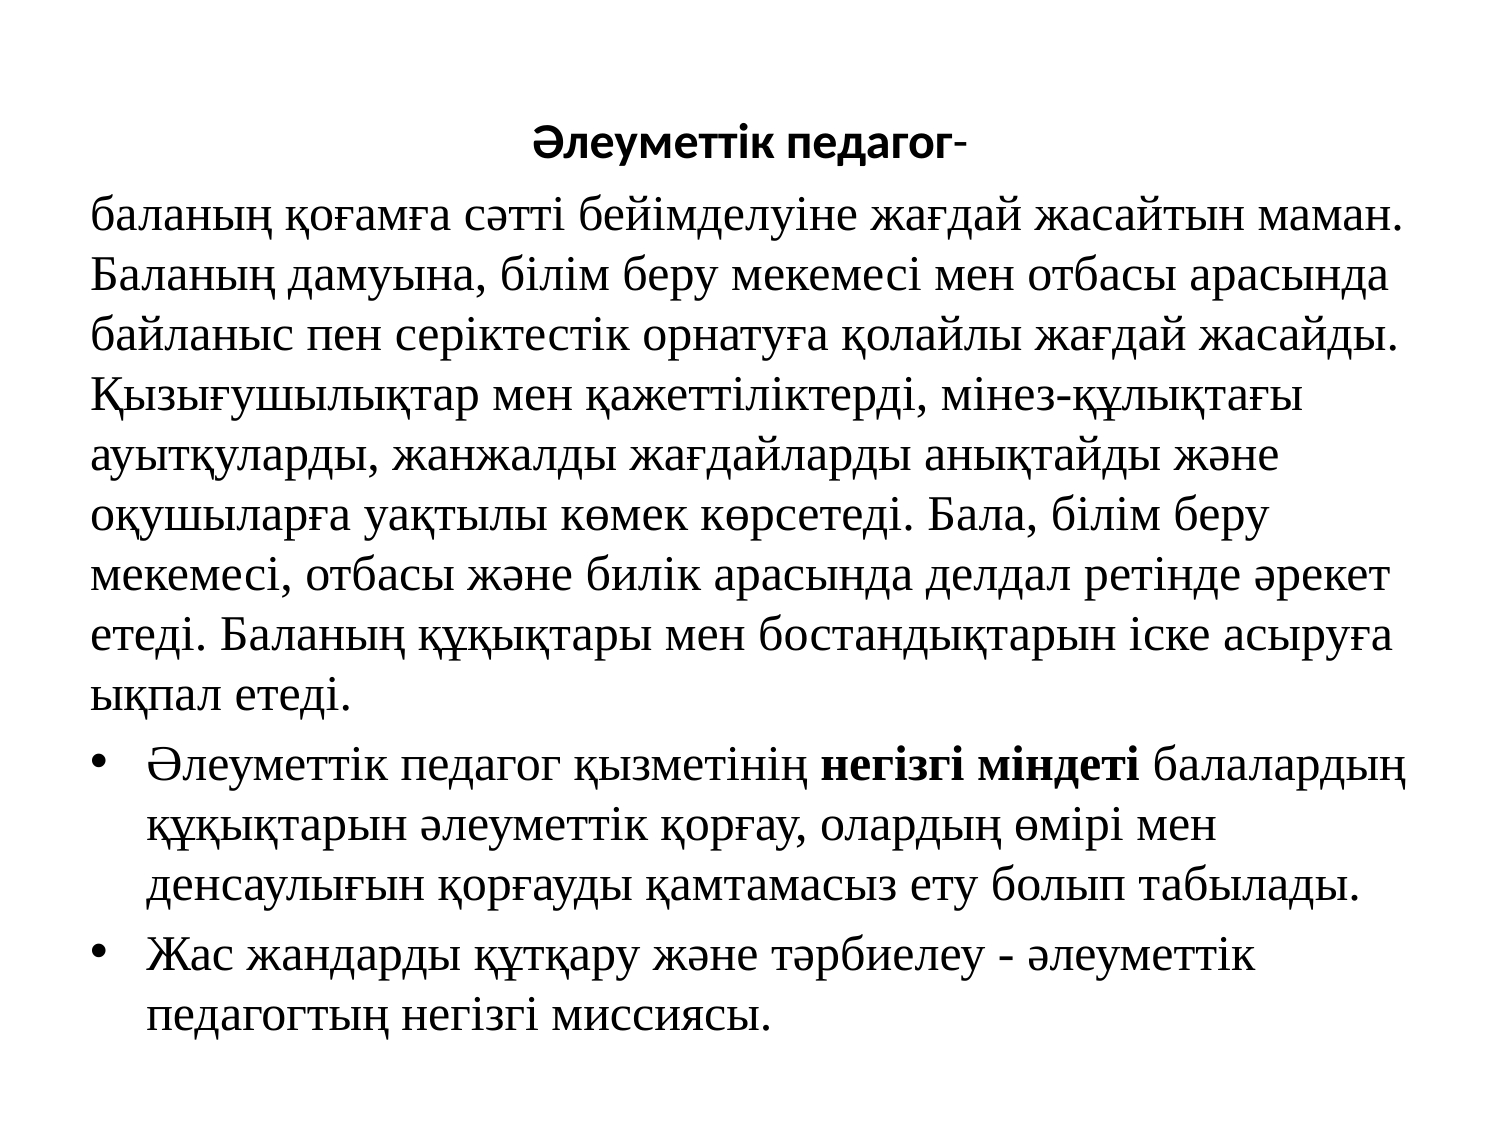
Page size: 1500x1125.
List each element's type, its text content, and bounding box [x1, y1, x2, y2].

title Әлеуметтік педагог- [75, 45, 1425, 172]
list баланың қоғамға сәтті бейімделуіне жағдай жасайтын маман. Баланың дамуына, білім беру мекемесі мен отбасы арасында байланыс пен серіктестік орнатуға қолайлы жағдай жасайды. Қызығушылықтар мен қажеттіліктерді, мінез-құлықтағы ауытқуларды, жанжалды жағдайларды анықтайды және оқушыларға уақтылы көмек көрсетеді. Бала, білім беру мекемесі, отбасы және билік арасында делдал ретінде әрекет етеді. Баланың құқықтары мен бостандықтарын іске асыруға ықпал етеді. Әлеуметтік педагог қызметінің негізгі міндеті балалардың құқықтарын әлеуметтік қорғау, олардың өмірі мен денсаулығын қорғауды қамтамасыз ету болып табылады. Жас жандарды құтқару және тәрбиелеу - әлеуметтік педагогтың негізгі миссиясы. [75, 172, 1425, 1005]
